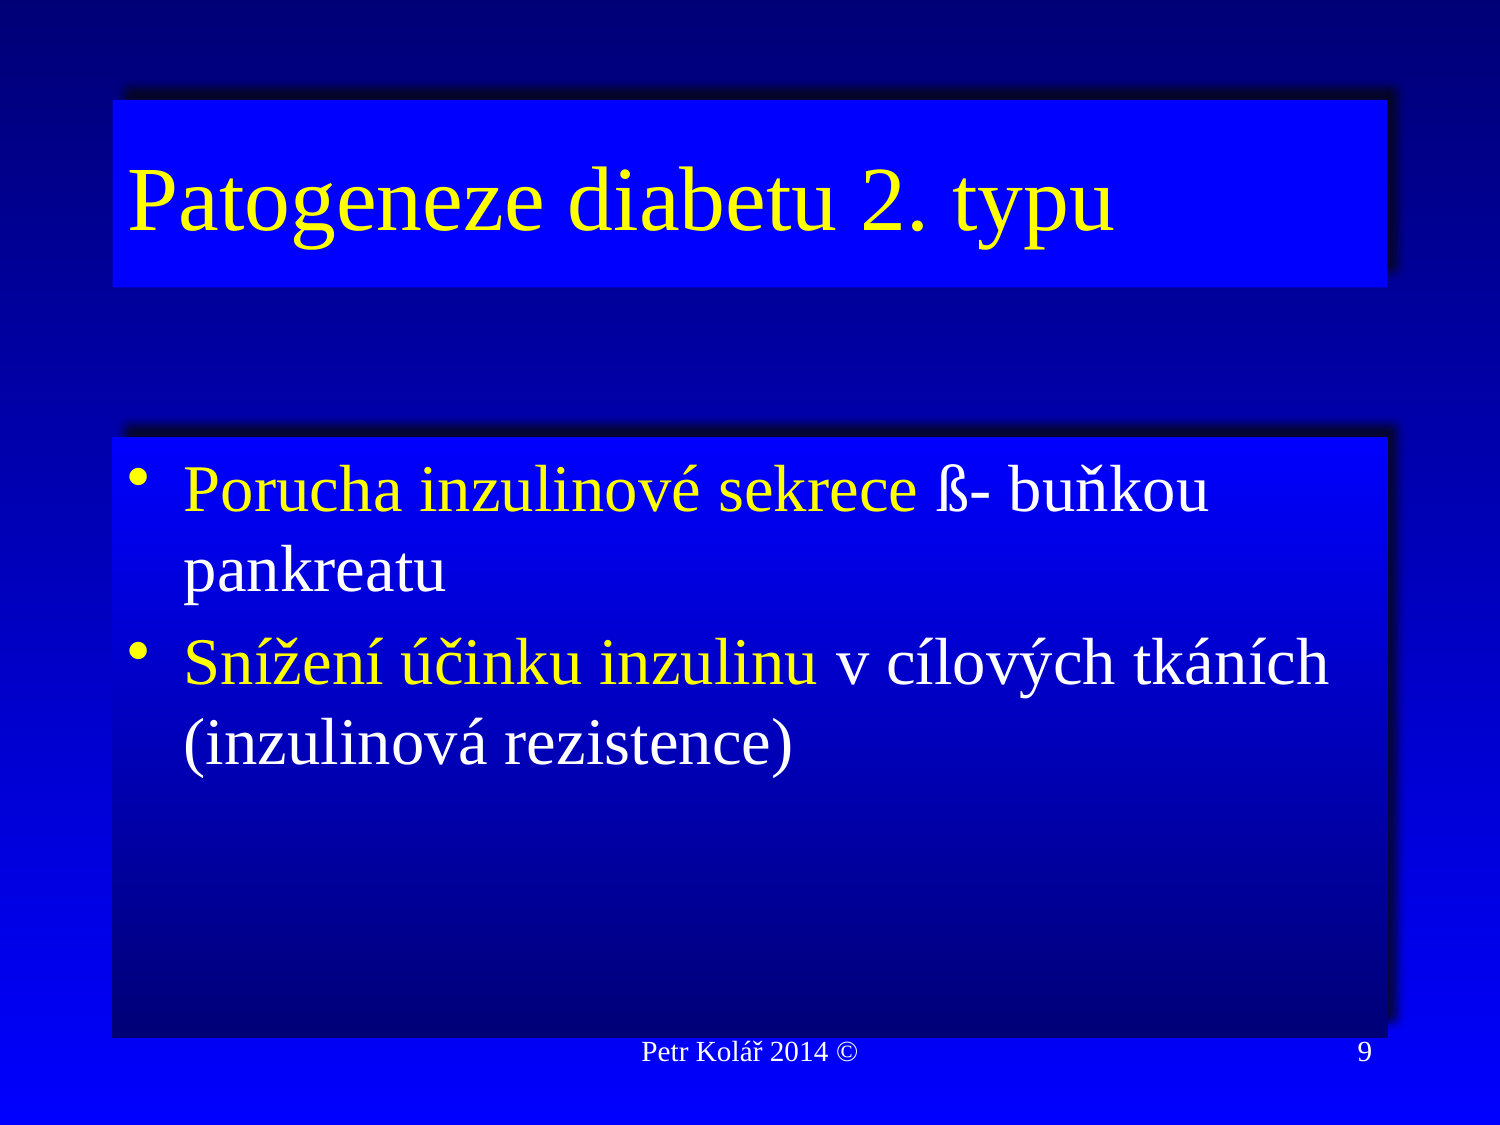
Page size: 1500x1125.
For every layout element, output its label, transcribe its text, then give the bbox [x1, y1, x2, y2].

list Porucha inzulinové sekrece ß- buňkou pankreatu Snížení účinku inzulinu v cílových tkáních (inzulinová rezistence) [112, 437, 1388, 1038]
title Patogeneze diabetu 2. typu [112, 99, 1388, 288]
footer Petr Kolář 2014 © [512, 1025, 988, 1100]
slide_number 9 [1074, 1025, 1388, 1100]
